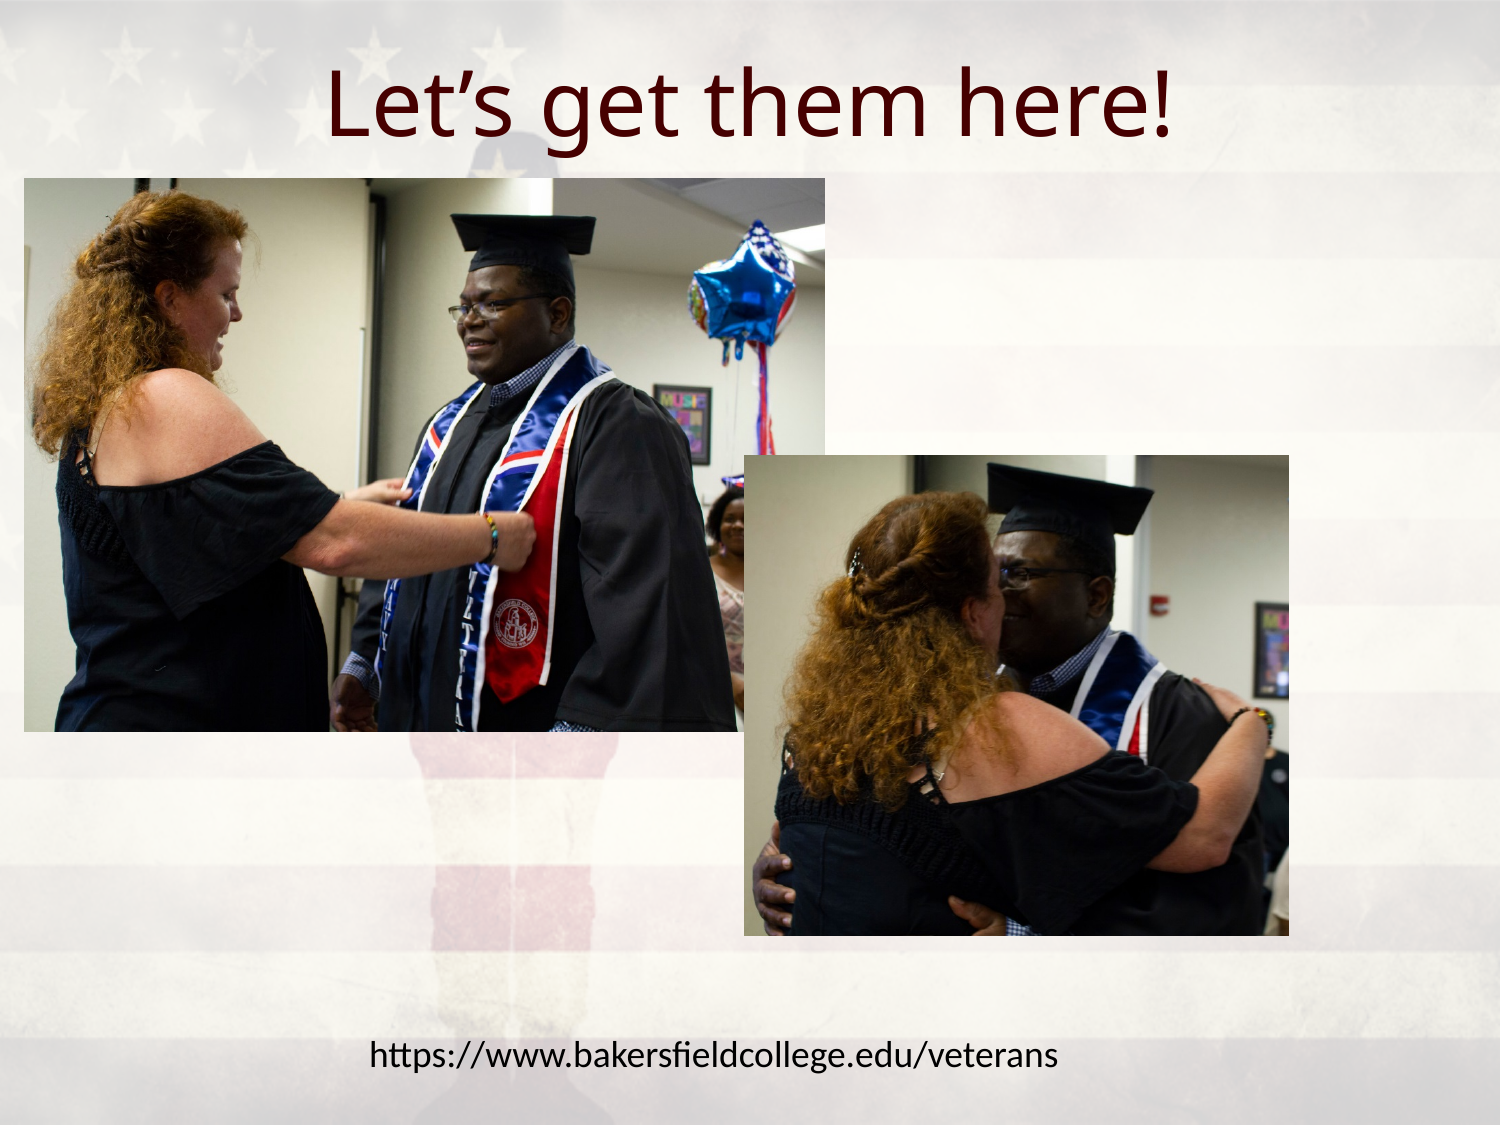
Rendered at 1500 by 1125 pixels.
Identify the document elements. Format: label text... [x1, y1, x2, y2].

text_box https://www.bakersfieldcollege.edu/veterans [354, 1023, 1075, 1083]
text_box Let’s get them here! [45, 37, 1455, 180]
picture [24, 178, 1289, 936]
